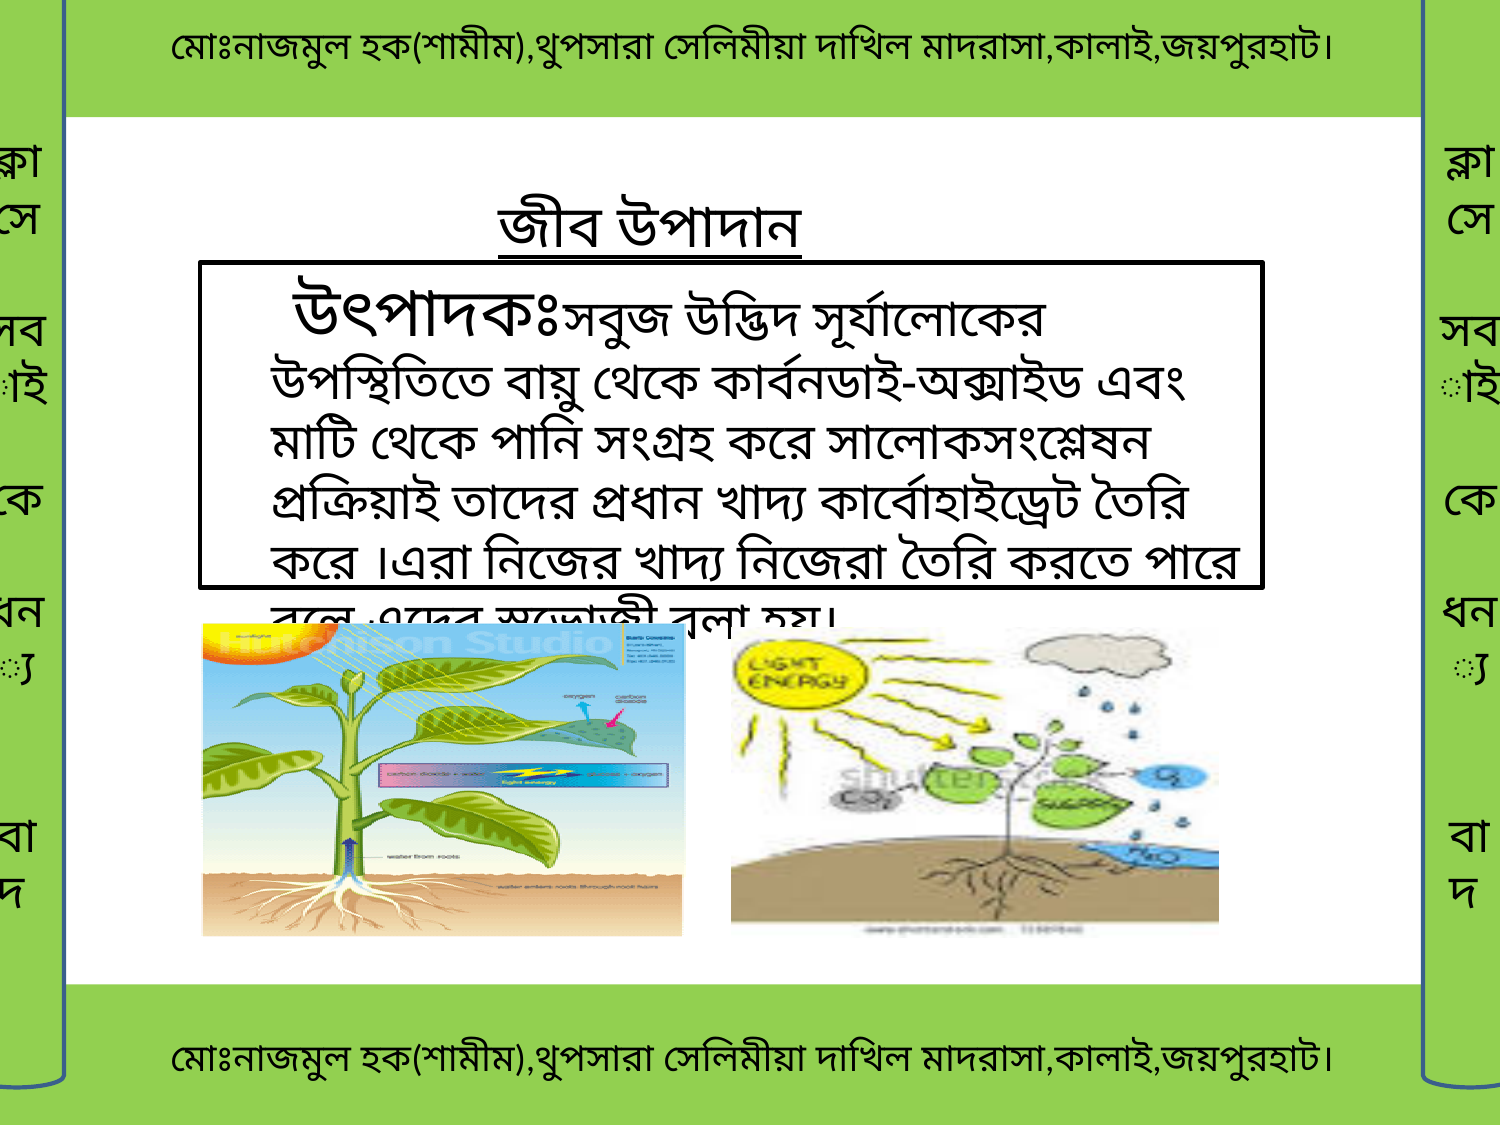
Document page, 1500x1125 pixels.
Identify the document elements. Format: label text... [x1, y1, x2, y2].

title জীব উপাদান [300, 167, 1000, 281]
text_box ক্লাসে সবাই কে ধন্য বাদ [0, 0, 67, 1090]
text_box ক্লাসে সবাই কে ধন্য বাদ [1420, 0, 1500, 1090]
list উৎপাদকঃসবুজ উদ্ভিদ সূর্যালোকের উপস্থিতিতে বায়ু থেকে কার্বনডাই-অক্সাইড এবং মাটি থেকে পানি সংগ্রহ করে সালোকসংশ্লেষন প্রক্রিয়াই তাদের প্রধান খাদ্য কার্বোহাইড্রেট তৈরি করে ।এরা নিজের খাদ্য নিজেরা তৈরি করতে পারে বলে এদের স্বভোজী বলা হয়। [200, 262, 1263, 588]
text_box মোঃনাজমুল হক(শামীম),থুপসারা সেলিমীয়া দাখিল মাদরাসা,কালাই,জয়পুরহাট। [67, 0, 1420, 120]
picture [731, 627, 1219, 938]
text_box মোঃনাজমুল হক(শামীম),থুপসারা সেলিমীয়া দাখিল মাদরাসা,কালাই,জয়পুরহাট। [0, 982, 1500, 1125]
picture [199, 623, 688, 938]
